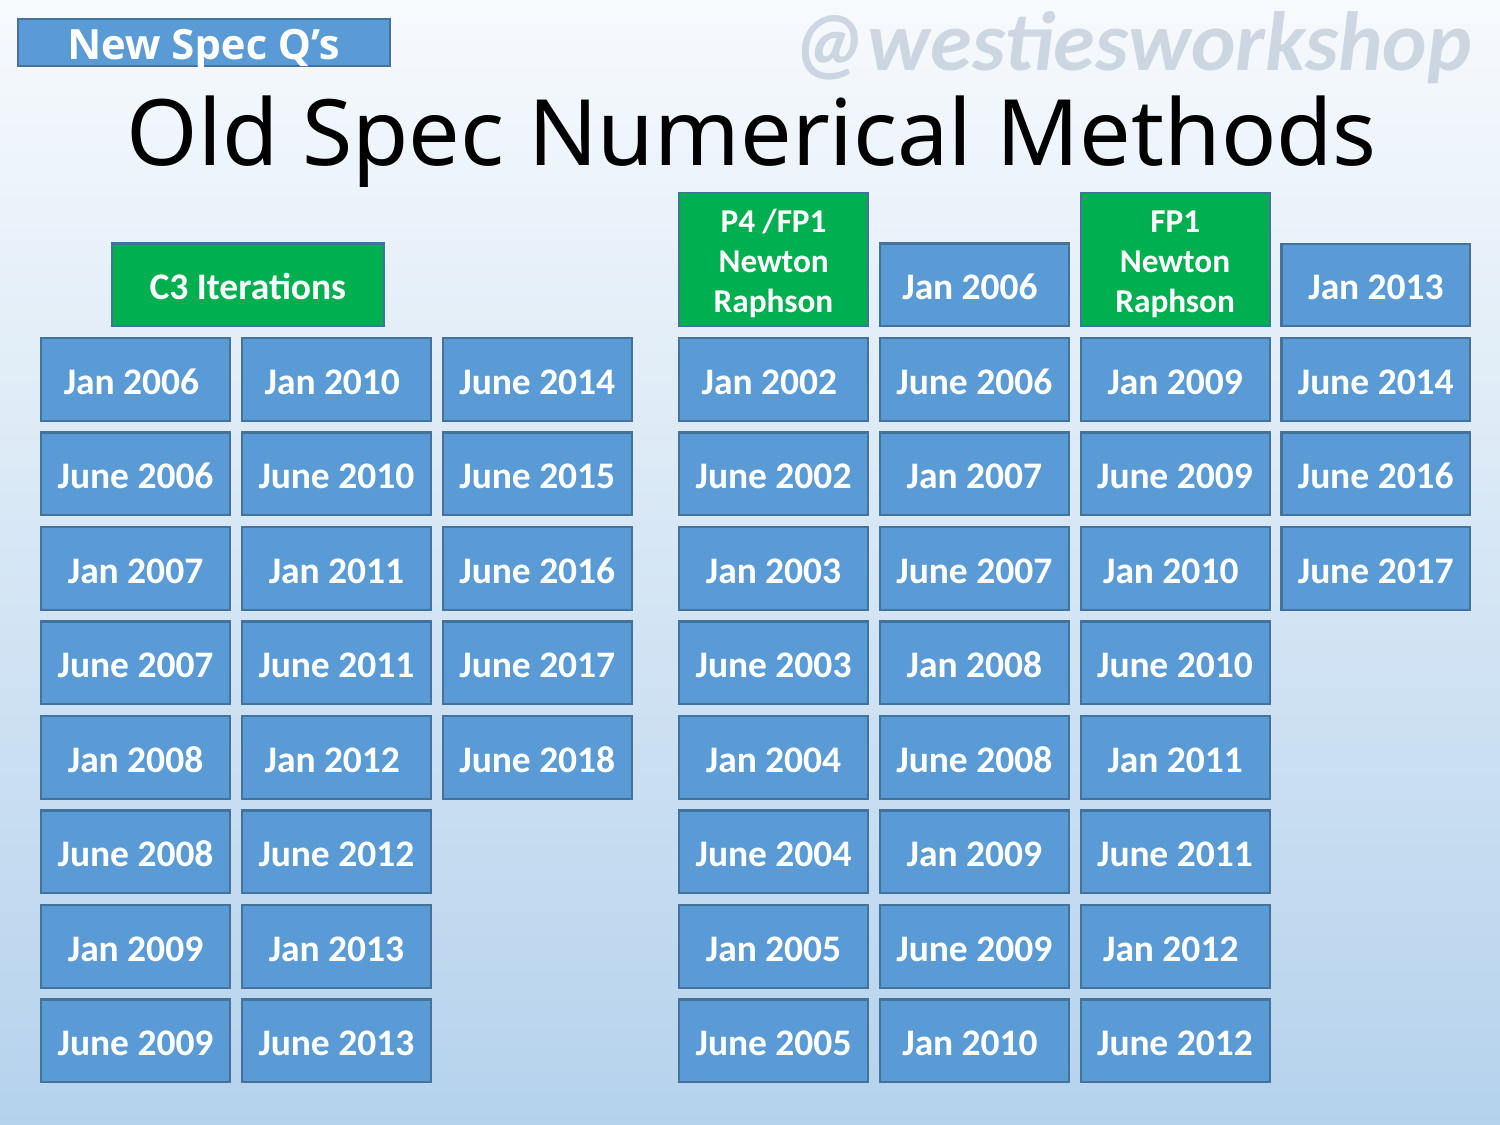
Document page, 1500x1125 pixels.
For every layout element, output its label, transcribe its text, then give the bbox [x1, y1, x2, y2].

text_box June 2014 [1280, 337, 1471, 422]
text_box Jan 2010 [879, 998, 1070, 1083]
text_box Jan 2011 [241, 526, 432, 611]
text_box June 2008 [40, 809, 231, 894]
text_box June 2014 [442, 337, 633, 422]
text_box June 2006 [40, 431, 231, 516]
text_box June 2003 [678, 620, 869, 705]
text_box Jan 2006 [879, 242, 1070, 327]
text_box Jan 2002 [678, 337, 869, 422]
text_box Jan 2003 [678, 526, 869, 611]
text_box Jan 2007 [40, 526, 231, 611]
text_box June 2002 [678, 431, 869, 516]
text_box June 2012 [241, 809, 432, 894]
text_box June 2017 [1280, 526, 1471, 611]
text_box Jan 2004 [678, 715, 869, 800]
text_box Jan 2008 [40, 715, 231, 800]
text_box FP1 Newton Raphson [1080, 192, 1271, 327]
text_box Jan 2009 [879, 809, 1070, 894]
text_box June 2010 [241, 431, 432, 516]
text_box Jan 2013 [241, 904, 432, 989]
text_box Jan 2010 [1080, 526, 1271, 611]
text_box Jan 2009 [1080, 337, 1271, 422]
text_box Jan 2006 [40, 337, 231, 422]
text_box June 2012 [1080, 998, 1271, 1083]
text_box Jan 2007 [879, 431, 1070, 516]
text_box P4 /FP1 Newton Raphson [678, 192, 869, 327]
text_box Jan 2009 [40, 904, 231, 989]
text_box June 2007 [40, 620, 231, 705]
text_box Jan 2013 [1280, 243, 1471, 327]
text_box June 2013 [241, 998, 432, 1083]
text_box June 2009 [1080, 431, 1271, 516]
text_box June 2007 [879, 526, 1070, 611]
text_box June 2005 [678, 998, 869, 1083]
text_box June 2011 [241, 620, 432, 705]
text_box Jan 2012 [1080, 904, 1271, 989]
text_box June 2017 [442, 620, 633, 705]
text_box New Spec Q’s [17, 18, 391, 67]
text_box June 2006 [879, 337, 1070, 422]
text_box June 2015 [442, 431, 633, 516]
text_box June 2009 [879, 904, 1070, 989]
text_box June 2009 [40, 998, 231, 1083]
text_box Jan 2008 [879, 620, 1070, 705]
text_box June 2010 [1080, 620, 1271, 705]
text_box Jan 2010 [241, 337, 432, 422]
text_box June 2008 [879, 715, 1070, 800]
text_box June 2004 [678, 809, 869, 894]
text_box Jan 2012 [241, 715, 432, 800]
text_box June 2016 [442, 526, 633, 611]
text_box Jan 2005 [678, 904, 869, 989]
text_box Jan 2011 [1080, 715, 1271, 800]
text_box Old Spec Numerical Methods [112, 66, 1394, 191]
text_box C3 Iterations [111, 242, 385, 327]
text_box June 2018 [442, 715, 633, 800]
text_box June 2011 [1080, 809, 1271, 894]
text_box June 2016 [1280, 431, 1471, 516]
